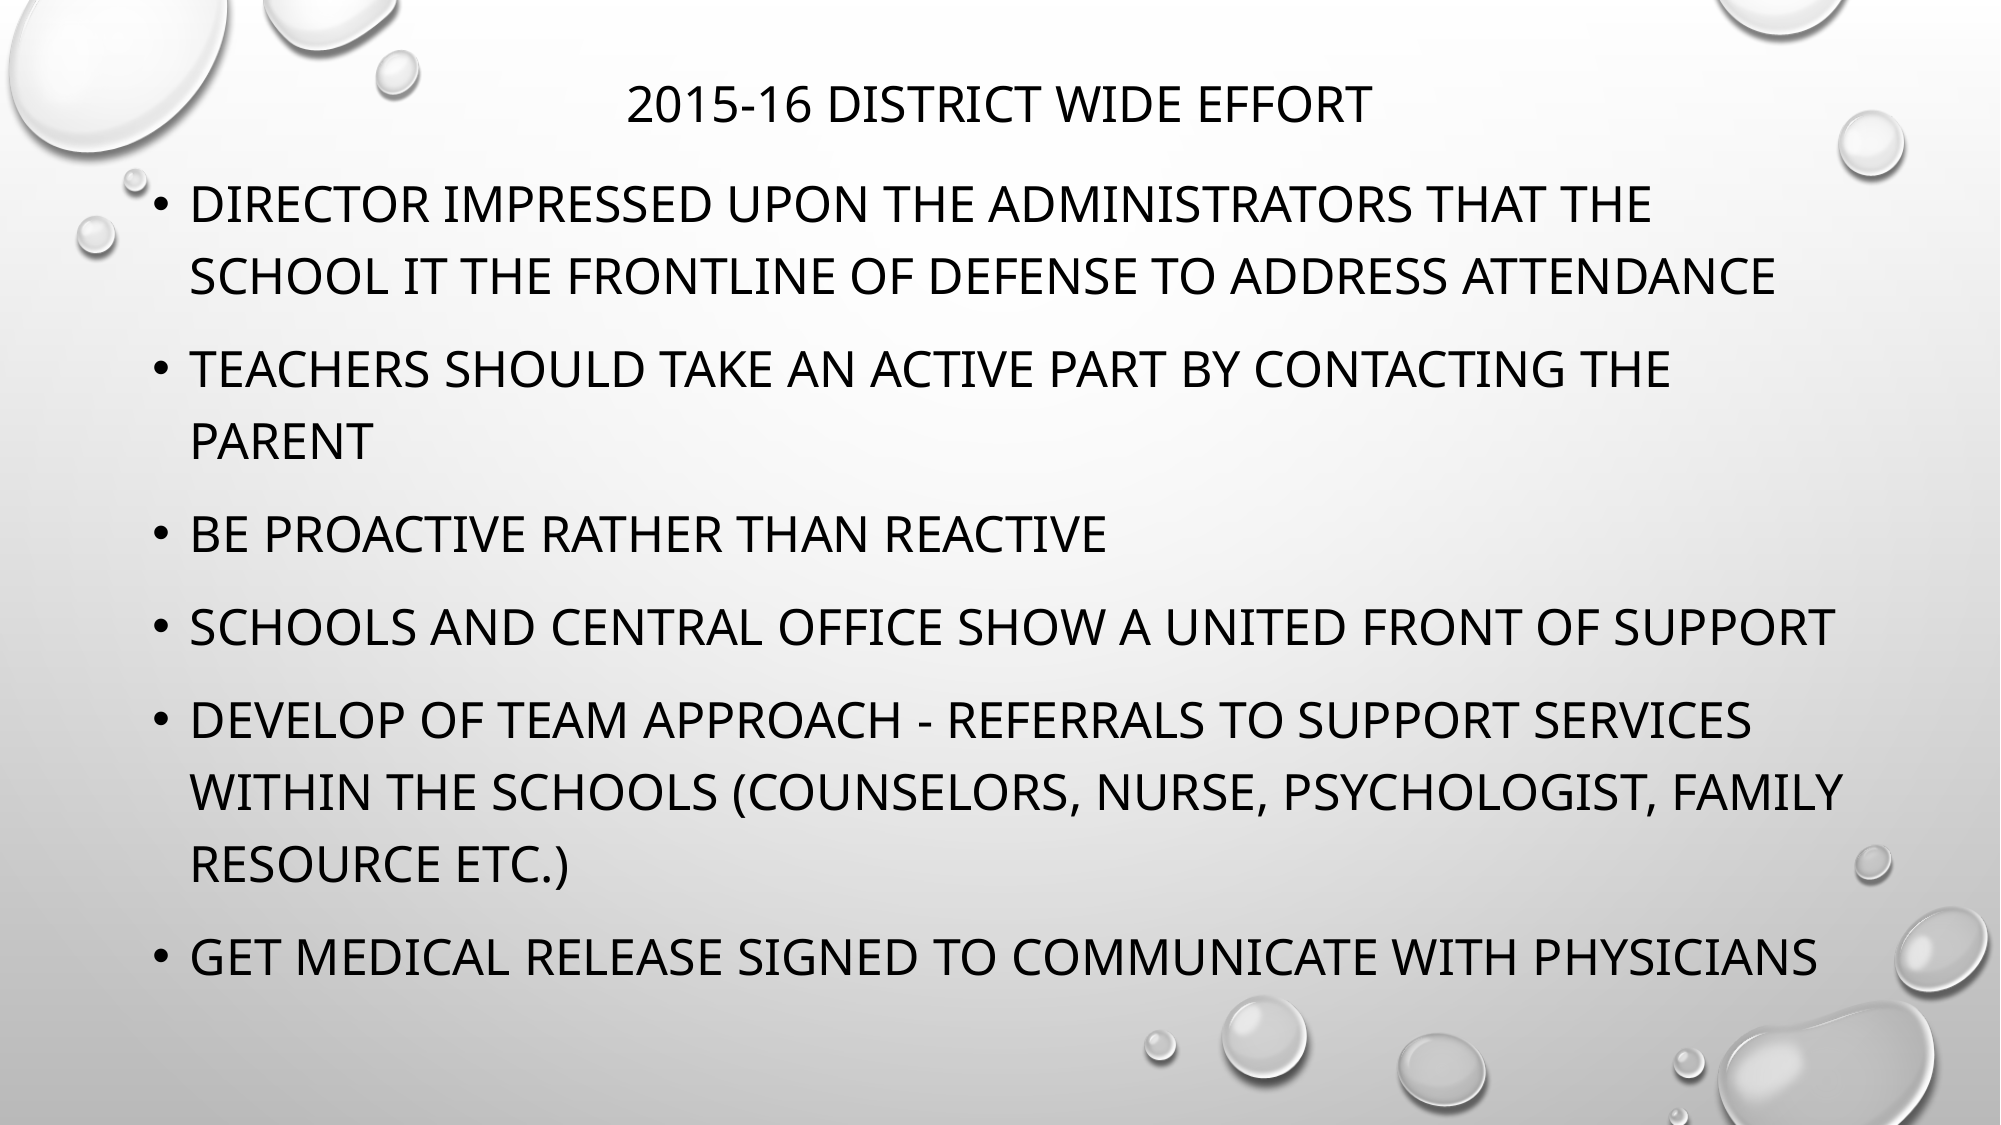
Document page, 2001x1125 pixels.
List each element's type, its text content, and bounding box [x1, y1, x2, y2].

list Director impressed upon the administrators that the school it the frontline of defense to address attendance Teachers should take an active part by contacting the parent Be proactive rather than reactive Schools and Central Office Show a united front of support Develop of team approach - referrals to support services within the schools (counselors, nurse, psychologist, family resource etc.) Get medical release signed to communicate with physicians [137, 153, 1863, 1014]
picture [0, 0, 2000, 1125]
title 2015-16 District wide Effort [137, 59, 1863, 153]
